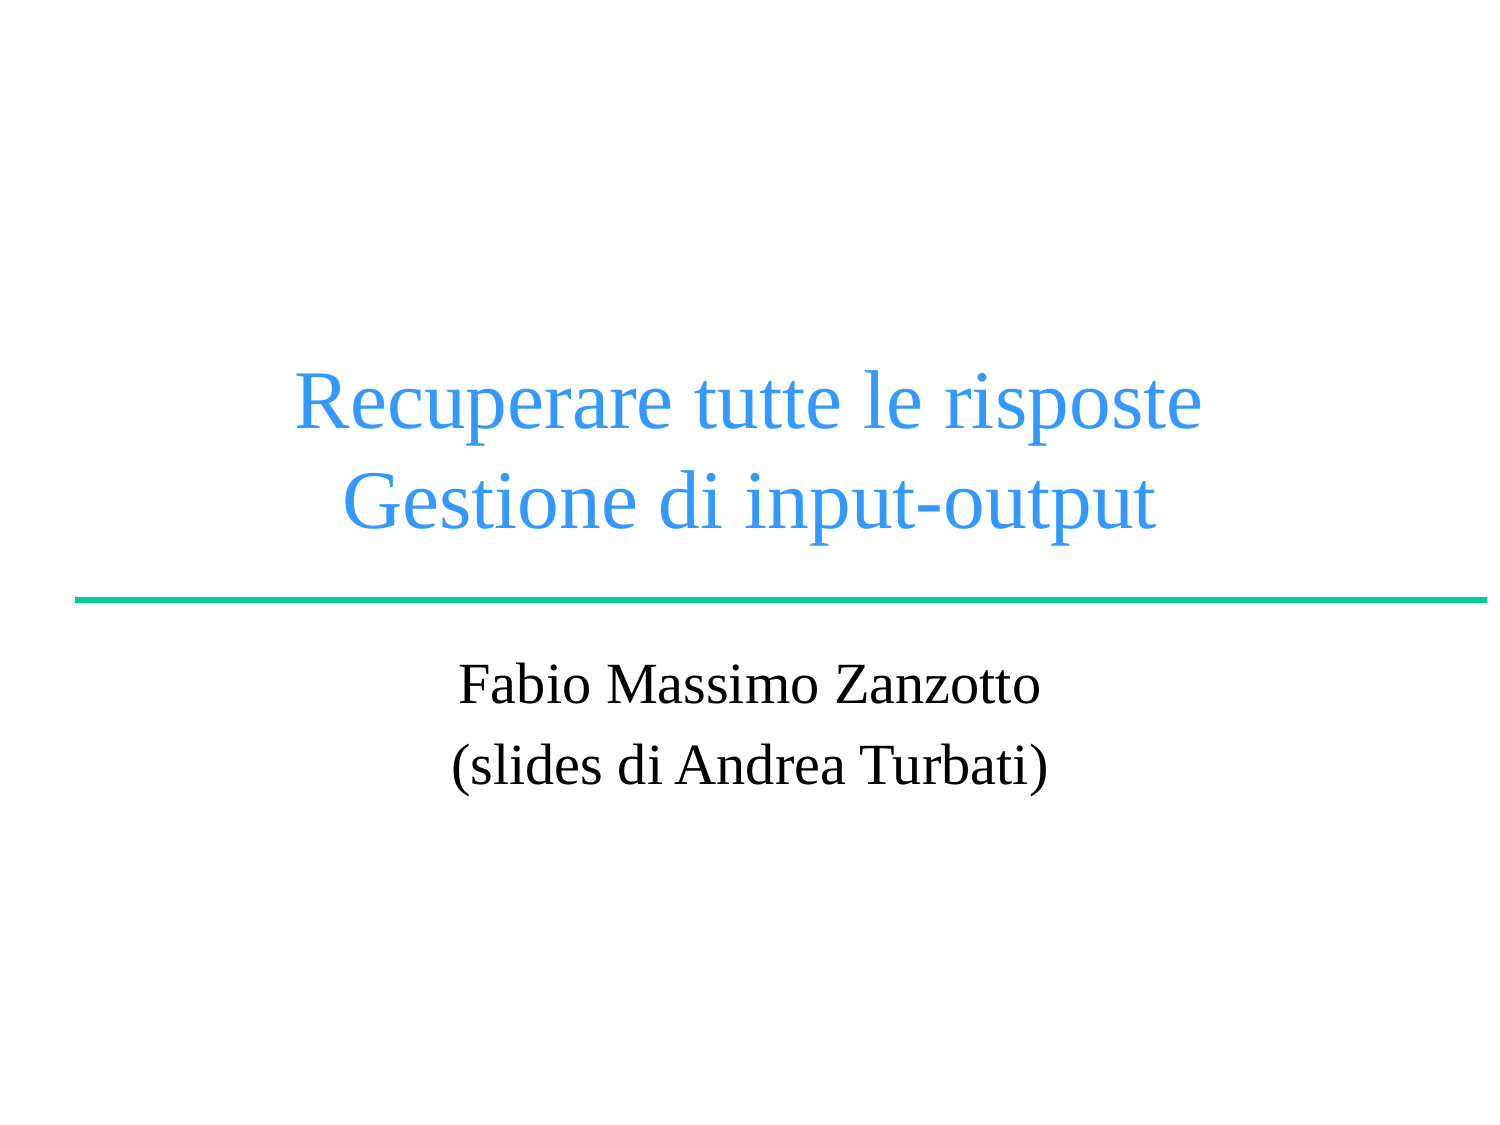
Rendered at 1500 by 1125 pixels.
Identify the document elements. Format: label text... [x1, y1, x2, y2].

subtitle Fabio Massimo Zanzotto (slides di Andrea Turbati) [224, 637, 1276, 926]
title Recuperare tutte le risposte Gestione di input-output [112, 351, 1388, 540]
